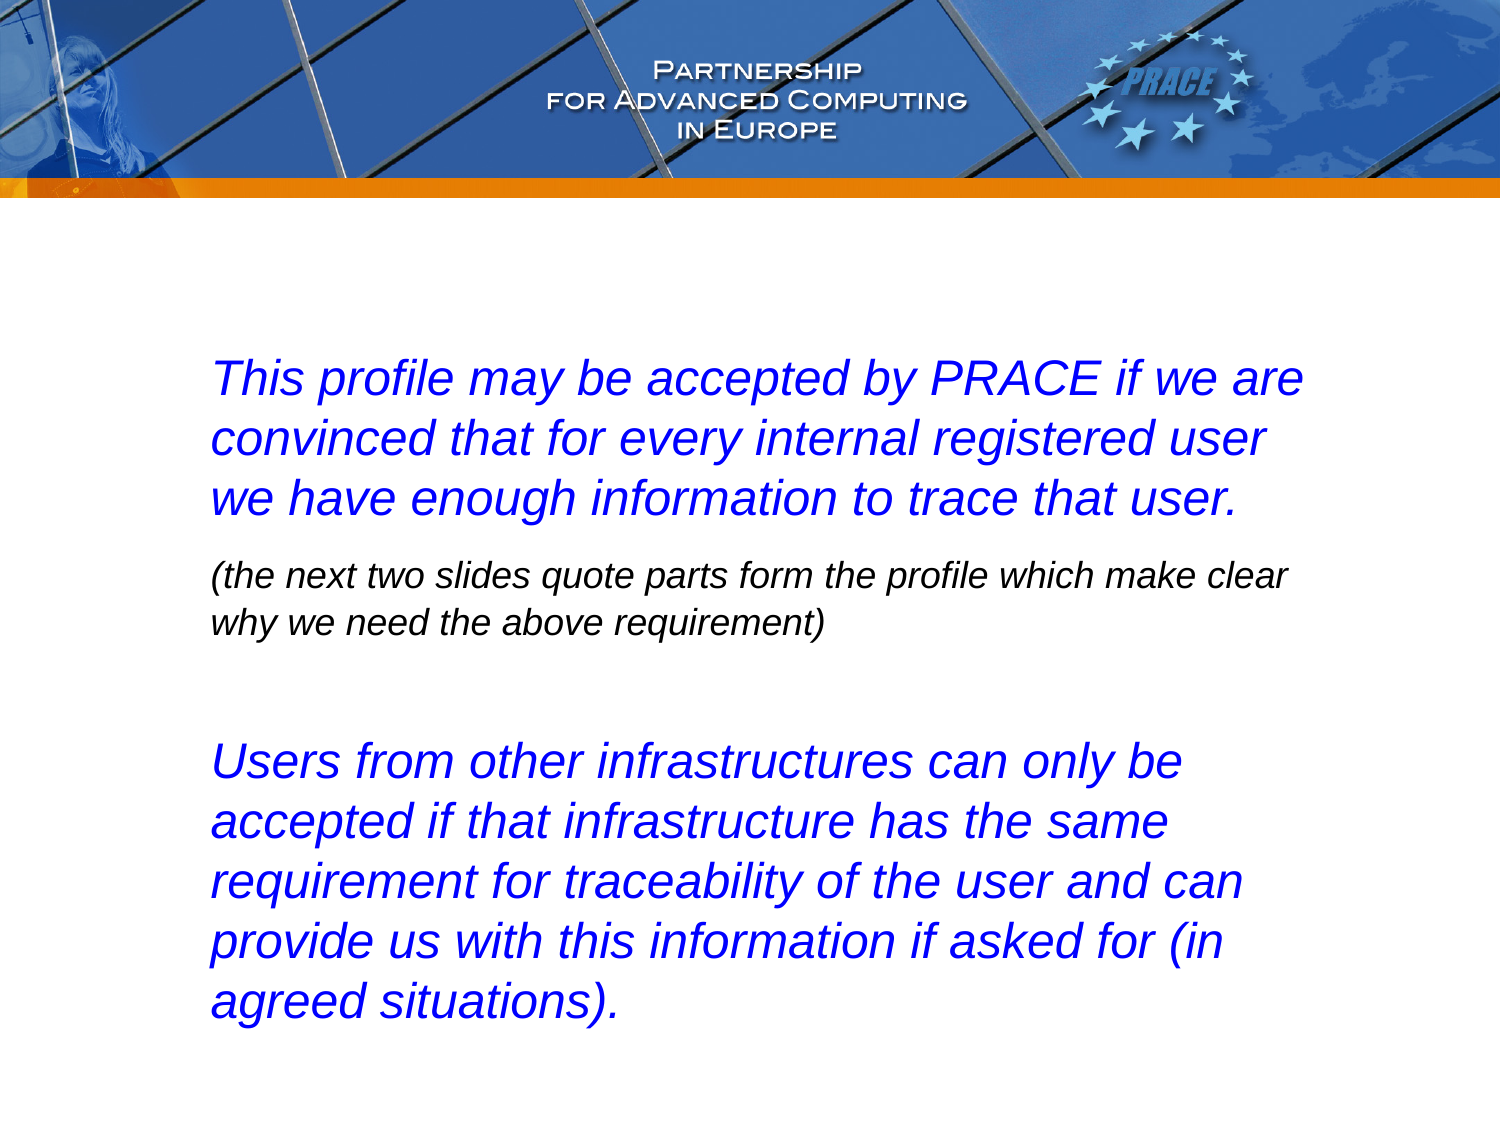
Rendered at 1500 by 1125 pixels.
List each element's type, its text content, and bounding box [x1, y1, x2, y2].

list This profile may be accepted by PRACE if we are convinced that for every internal registered user we have enough information to trace that user. (the next two slides quote parts form the profile which make clear why we need the above requirement) Users from other infrastructures can only be accepted if that infrastructure has the same requirement for traceability of the user and can provide us with this information if asked for (in agreed situations). [139, 338, 1336, 1010]
picture [0, 0, 1500, 198]
